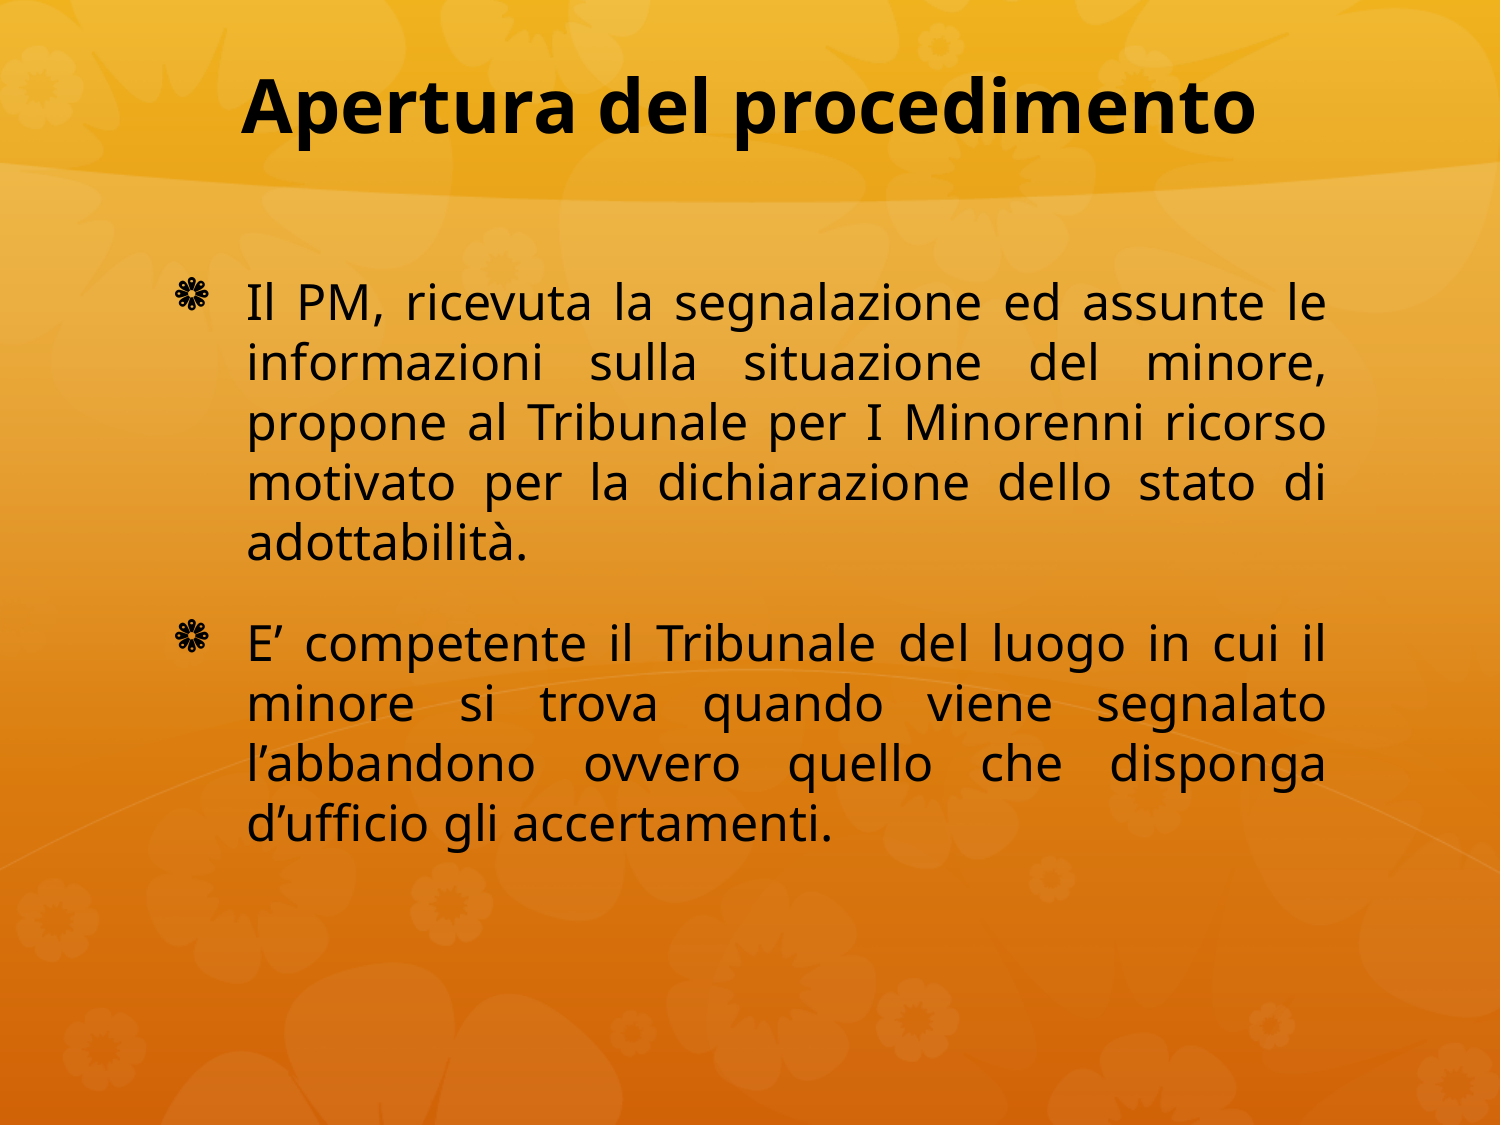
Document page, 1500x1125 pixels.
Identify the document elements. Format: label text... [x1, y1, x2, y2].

title Apertura del procedimento [127, 14, 1372, 203]
picture [0, 0, 1500, 1125]
list Il PM, ricevuta la segnalazione ed assunte le informazioni sulla situazione del minore, propone al Tribunale per I Minorenni ricorso motivato per la dichiarazione dello stato di adottabilità. E’ competente il Tribunale del luogo in cui il minore si trova quando viene segnalato l’abbandono ovvero quello che disponga d’ufficio gli accertamenti. [156, 262, 1344, 967]
